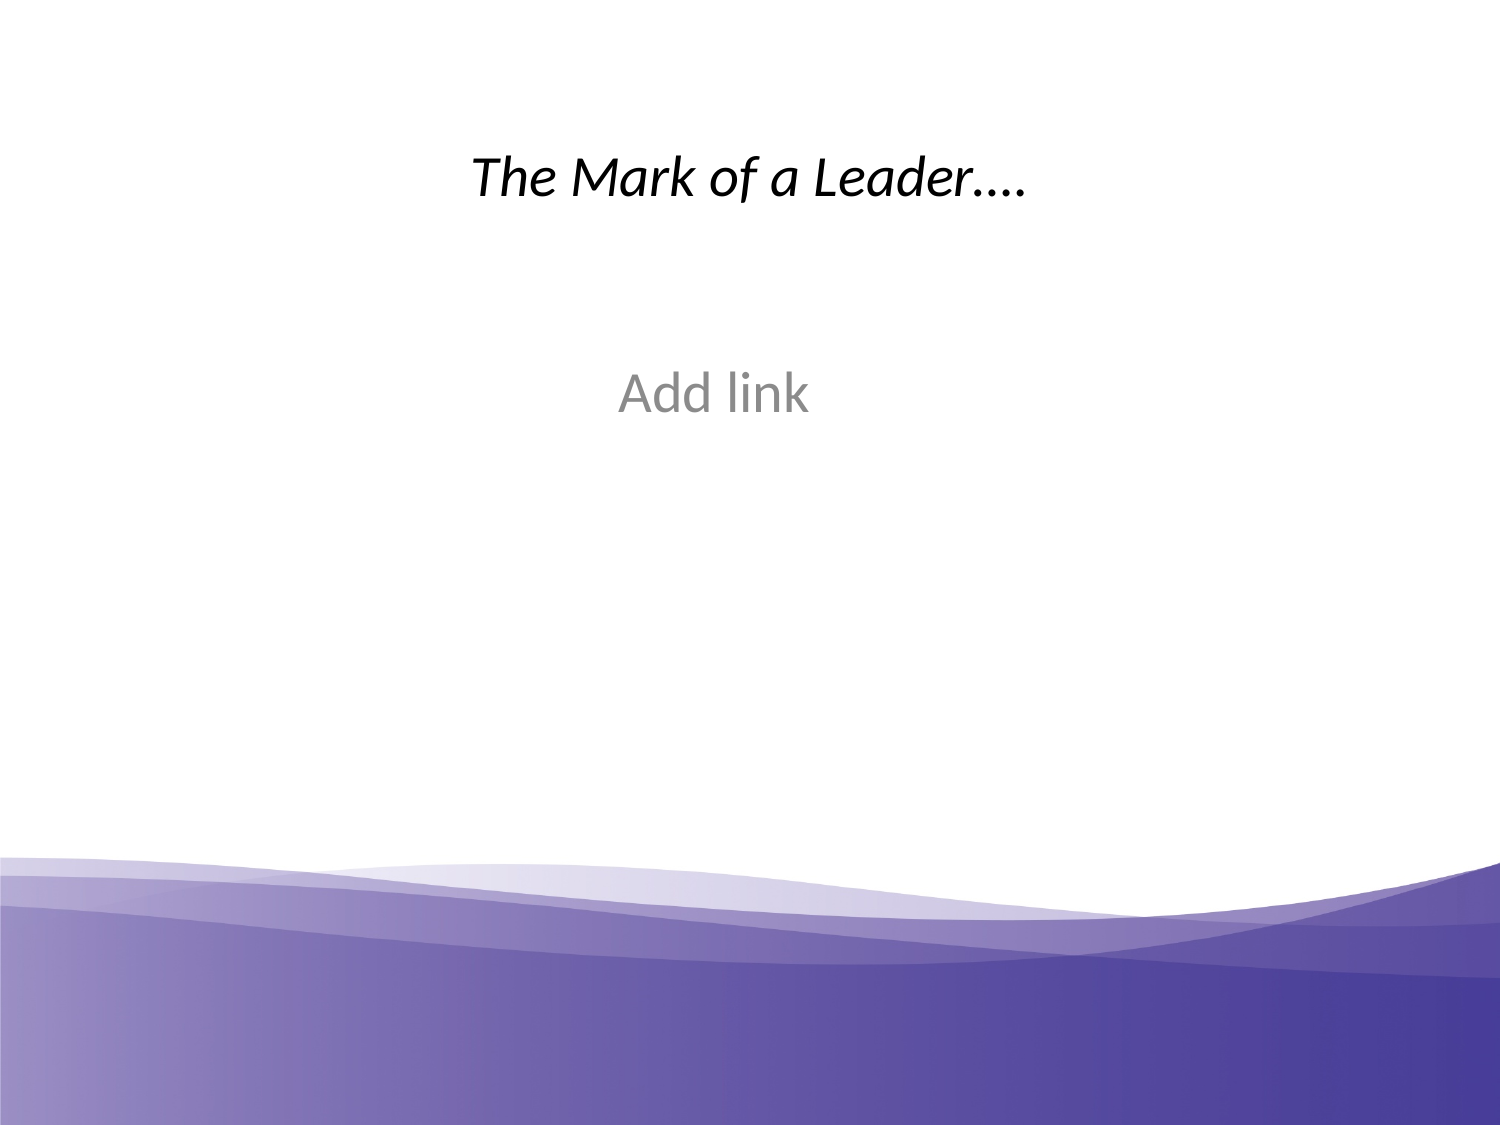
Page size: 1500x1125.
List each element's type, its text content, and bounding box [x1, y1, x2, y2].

subtitle Add link [76, 255, 1352, 853]
picture [0, 855, 1500, 1125]
title The Mark of a Leader…. [112, 90, 1388, 256]
